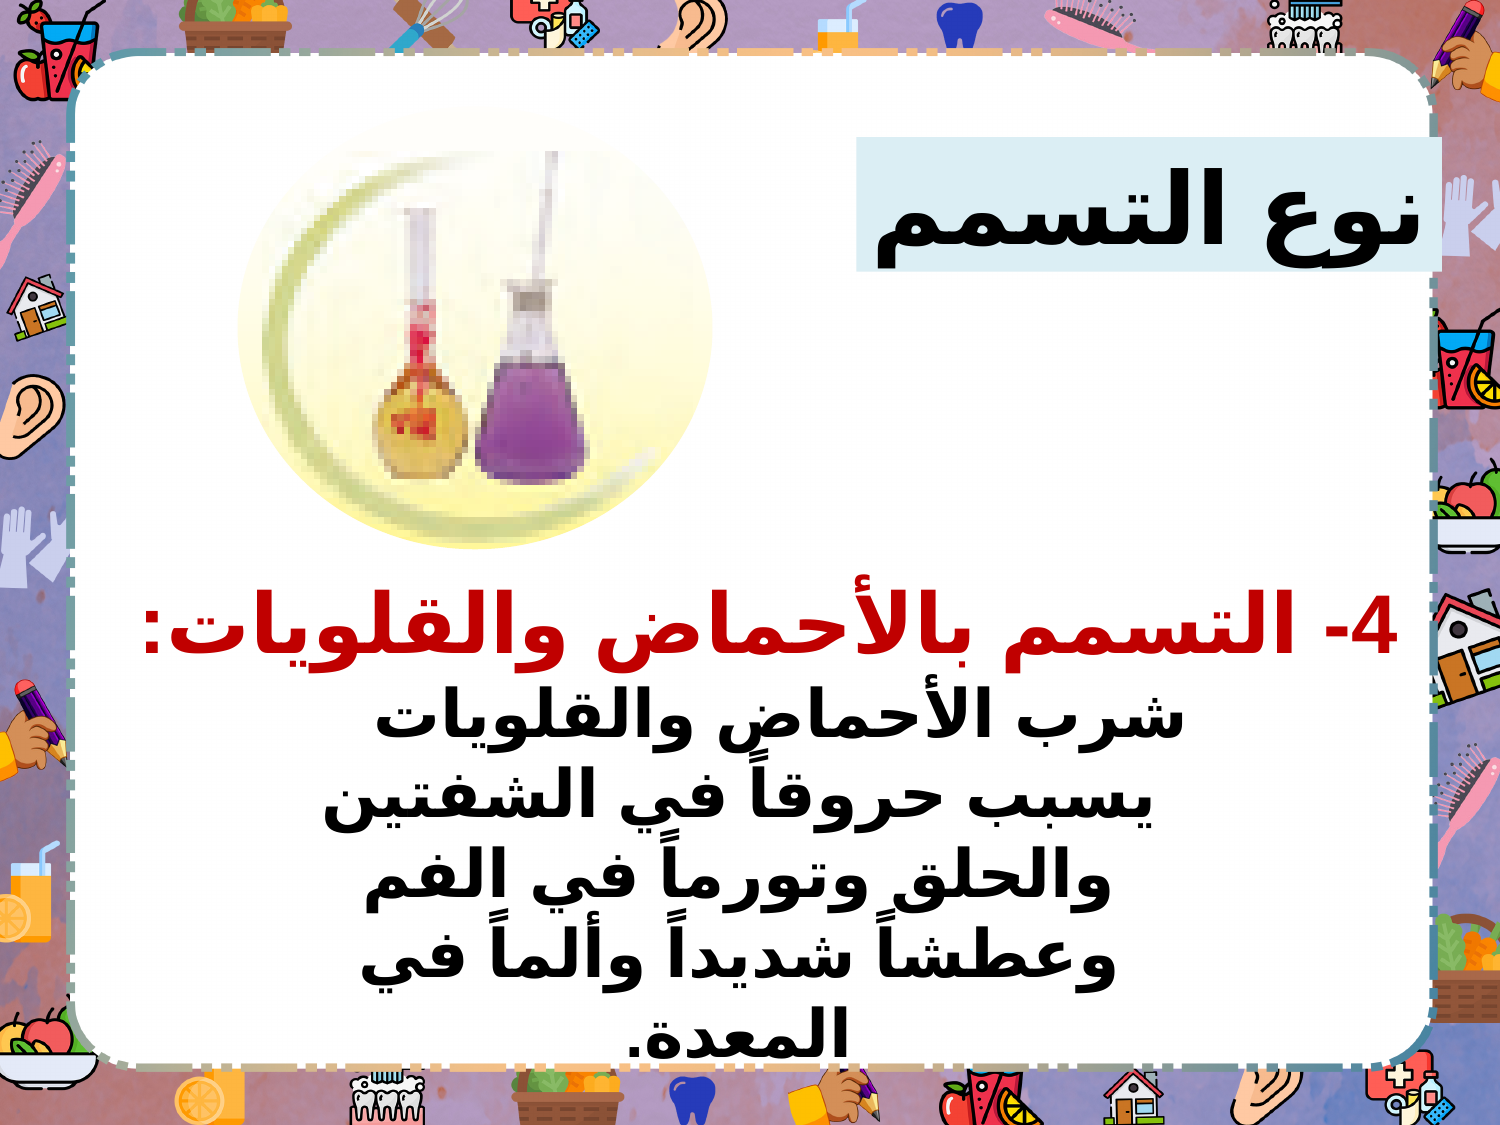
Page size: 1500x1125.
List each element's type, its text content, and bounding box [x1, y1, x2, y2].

text_box نوع التسمم [856, 137, 1442, 272]
picture [0, 0, 1500, 1125]
text_box شرب الأحماض والقلويات يسبب حروقاً في الشفتين والحلق وتورماً في الفم وعطشاً شديداً وألماً في المعدة. [275, 678, 1288, 1079]
text_box 4- التسمم بالأحماض والقلويات: [124, 562, 1413, 678]
